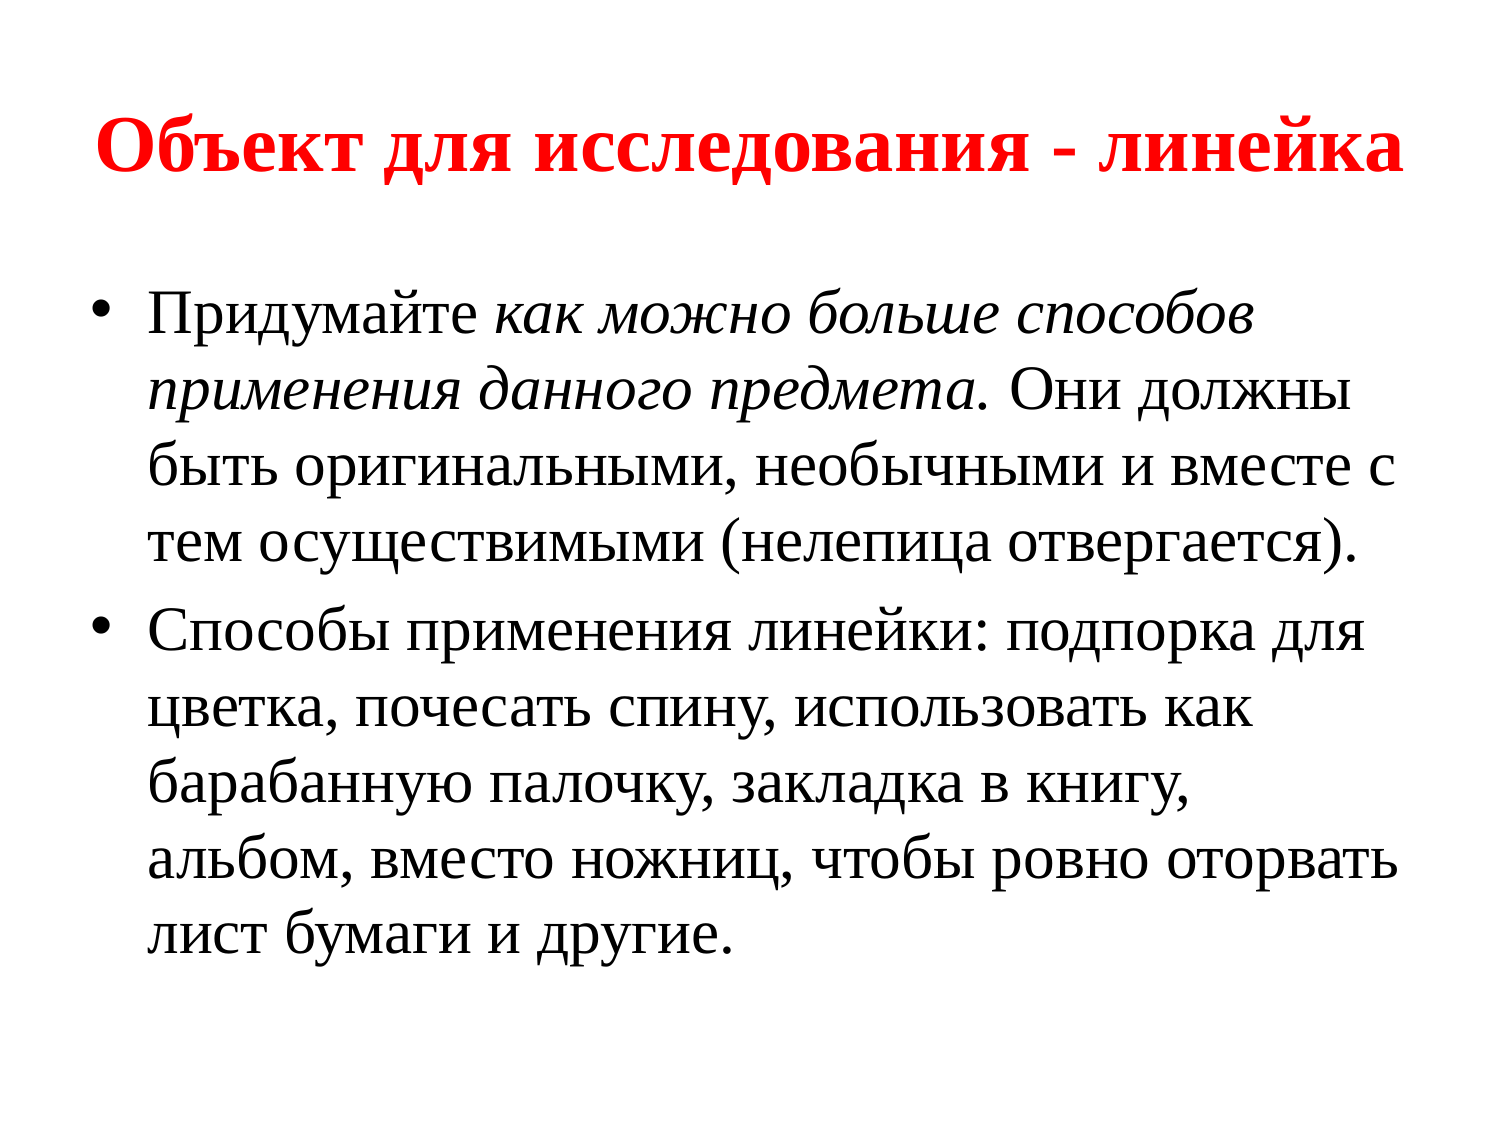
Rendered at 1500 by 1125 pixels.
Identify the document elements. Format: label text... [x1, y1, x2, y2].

list Придумайте как можно больше способов применения данного предмета. Они должны быть оригинальными, необычными и вместе с тем осуществимыми (нелепица отвергается). Способы применения линейки: подпорка для цветка, почесать спину, использовать как барабанную палочку, закладка в книгу, альбом, вместо ножниц, чтобы ровно оторвать лист бумаги и другие. [75, 262, 1425, 1005]
title Объект для исследования - линейка [75, 45, 1425, 233]
